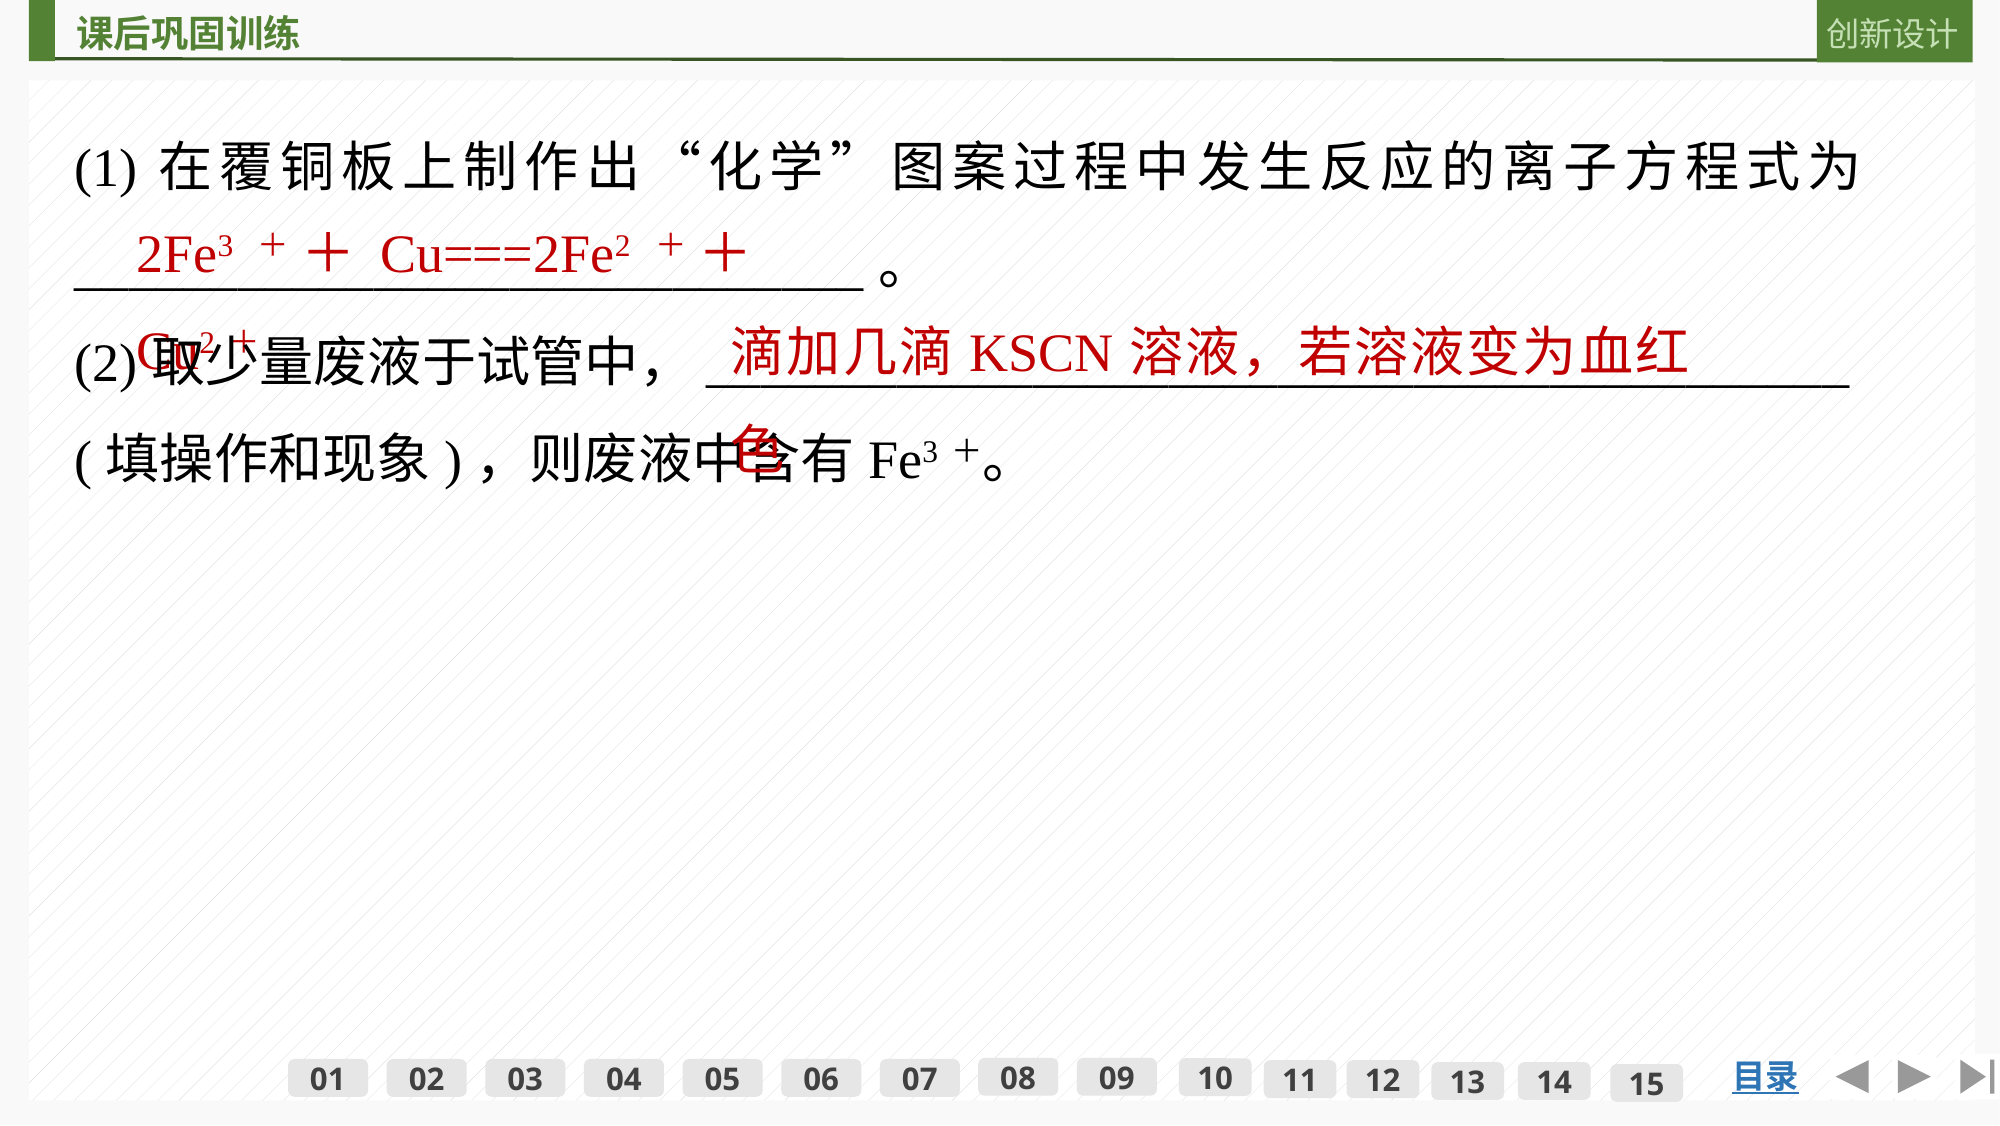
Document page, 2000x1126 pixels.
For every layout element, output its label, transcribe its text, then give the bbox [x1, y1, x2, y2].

text_box 滴加几滴KSCN溶液，若溶液变为血红色 [716, 277, 1705, 391]
text_box (1)在覆铜板上制作出“化学”图案过程中发生反应的离子方程式为_____________________________。 (2)取少量废液于试管中，__________________________________________ (填操作和现象)，则废液中含有Fe3＋。 [54, 90, 1896, 500]
